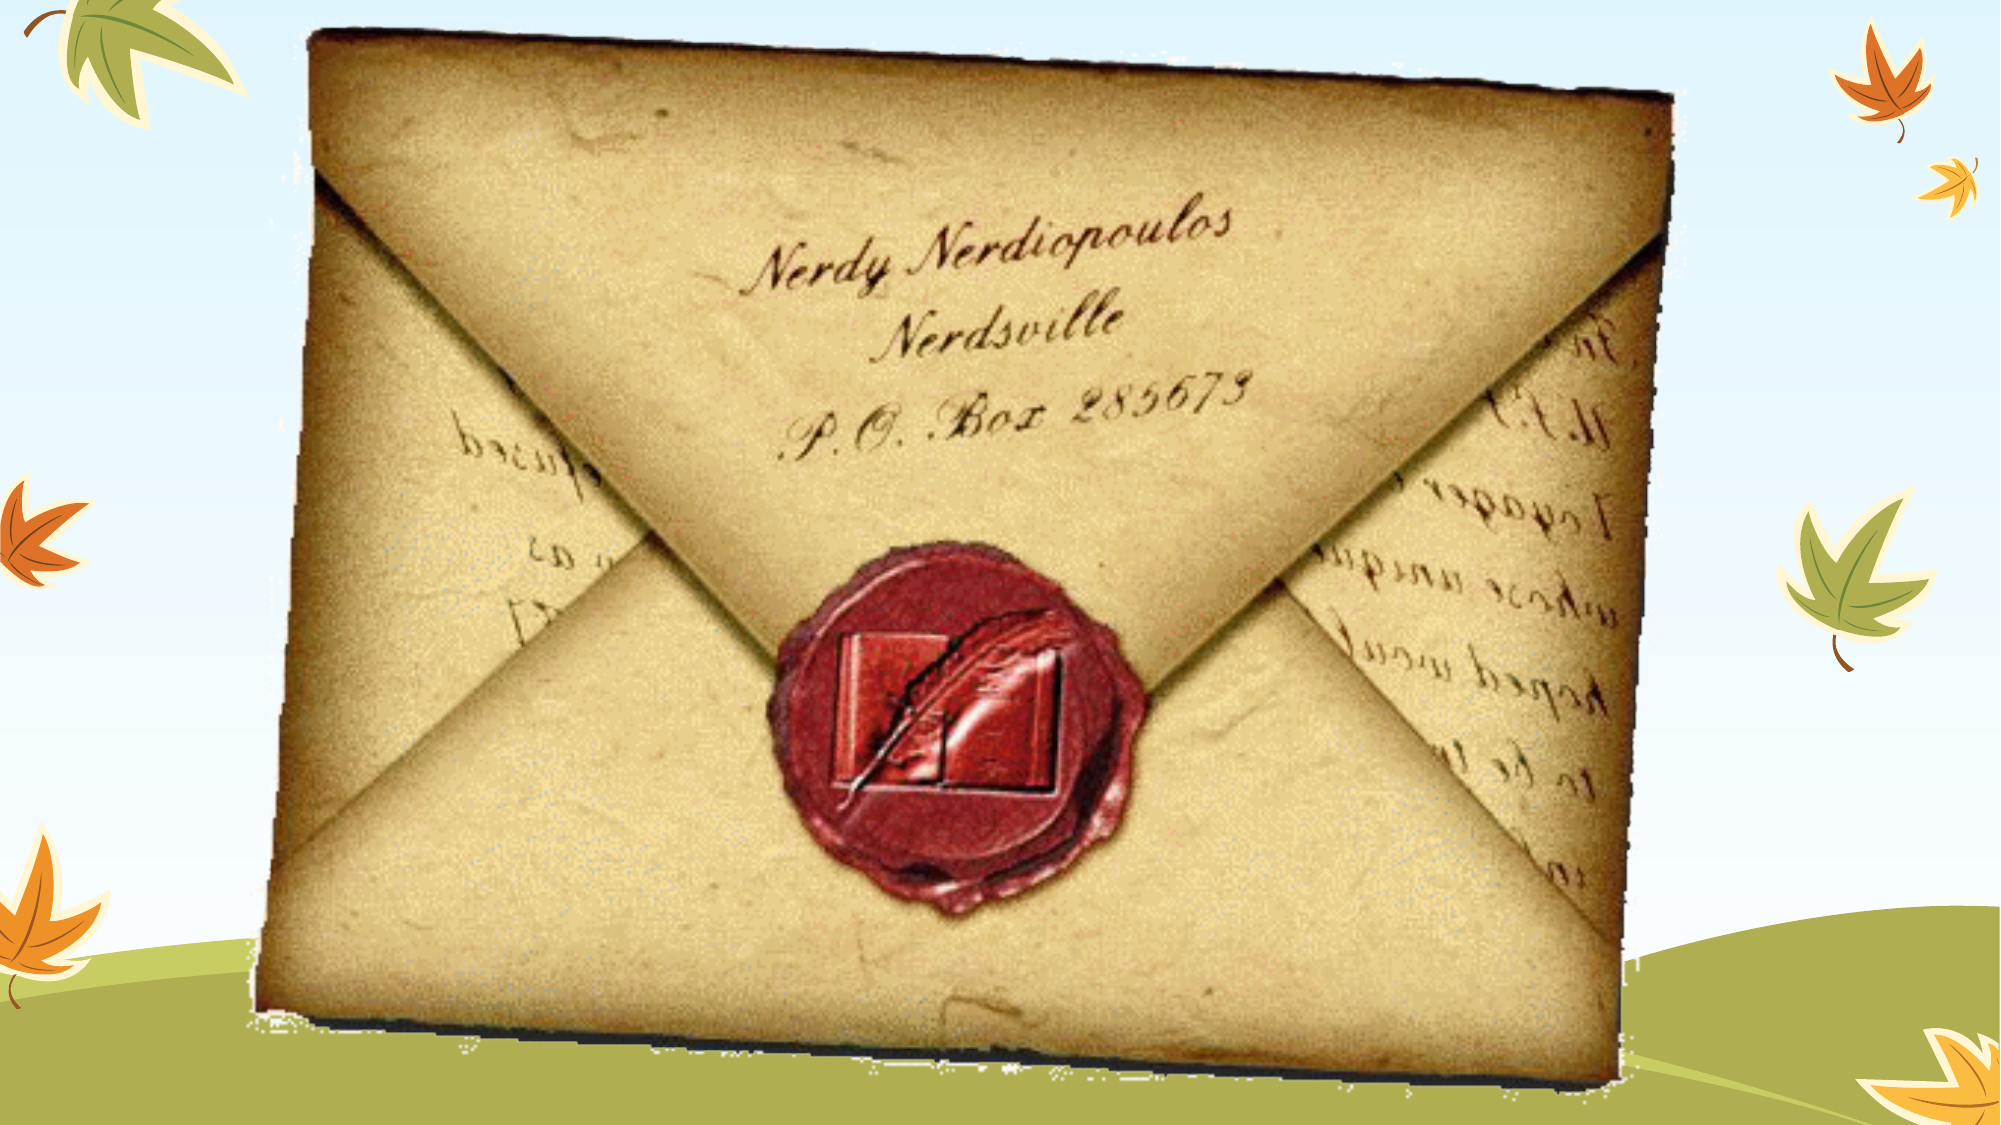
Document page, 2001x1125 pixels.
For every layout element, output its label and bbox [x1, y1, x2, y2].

picture [224, 0, 1714, 1125]
